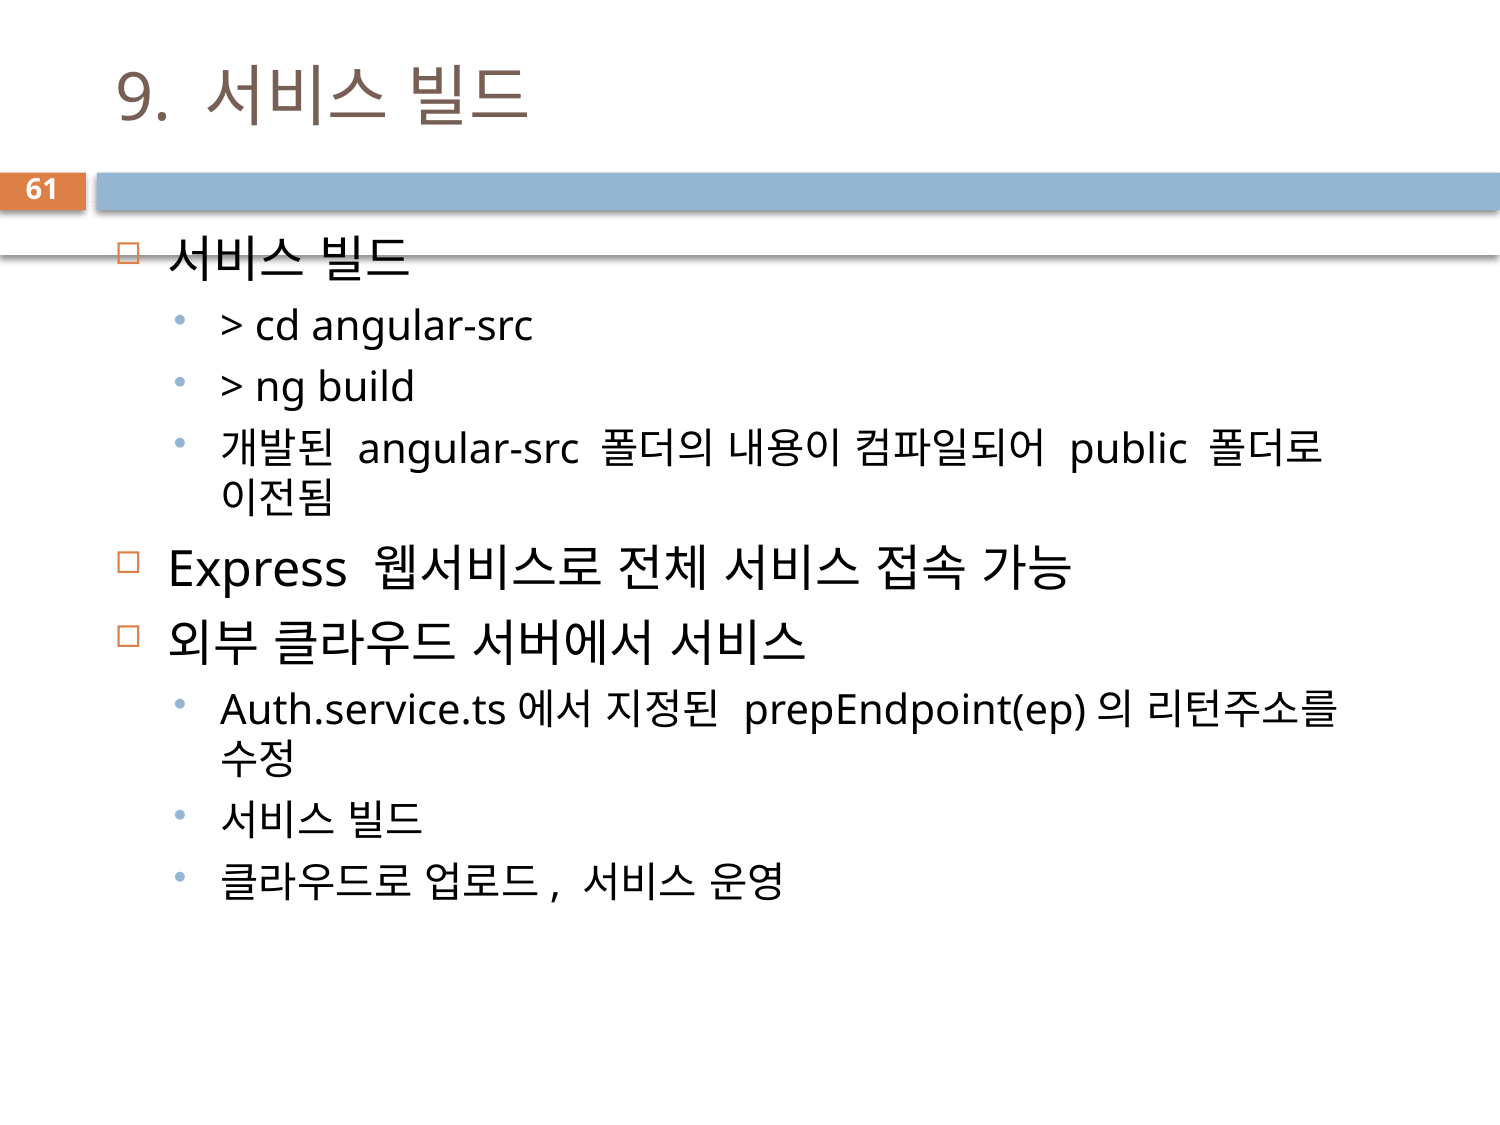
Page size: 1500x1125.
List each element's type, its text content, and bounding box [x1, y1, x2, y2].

list 서비스 빌드 > cd angular-src > ng build 개발된 angular-src 폴더의 내용이 컴파일되어 public 폴더로 이전됨 Express 웹서비스로 전체 서비스 접속 가능 외부 클라우드 서버에서 서비스 Auth.service.ts에서 지정된 prepEndpoint(ep)의 리턴주소를 수정 서비스 빌드 클라우드로 업로드, 서비스 운영 [100, 219, 1438, 1047]
title 9. 서비스 빌드 [100, 37, 1438, 149]
slide_number 61 [0, 170, 87, 211]
